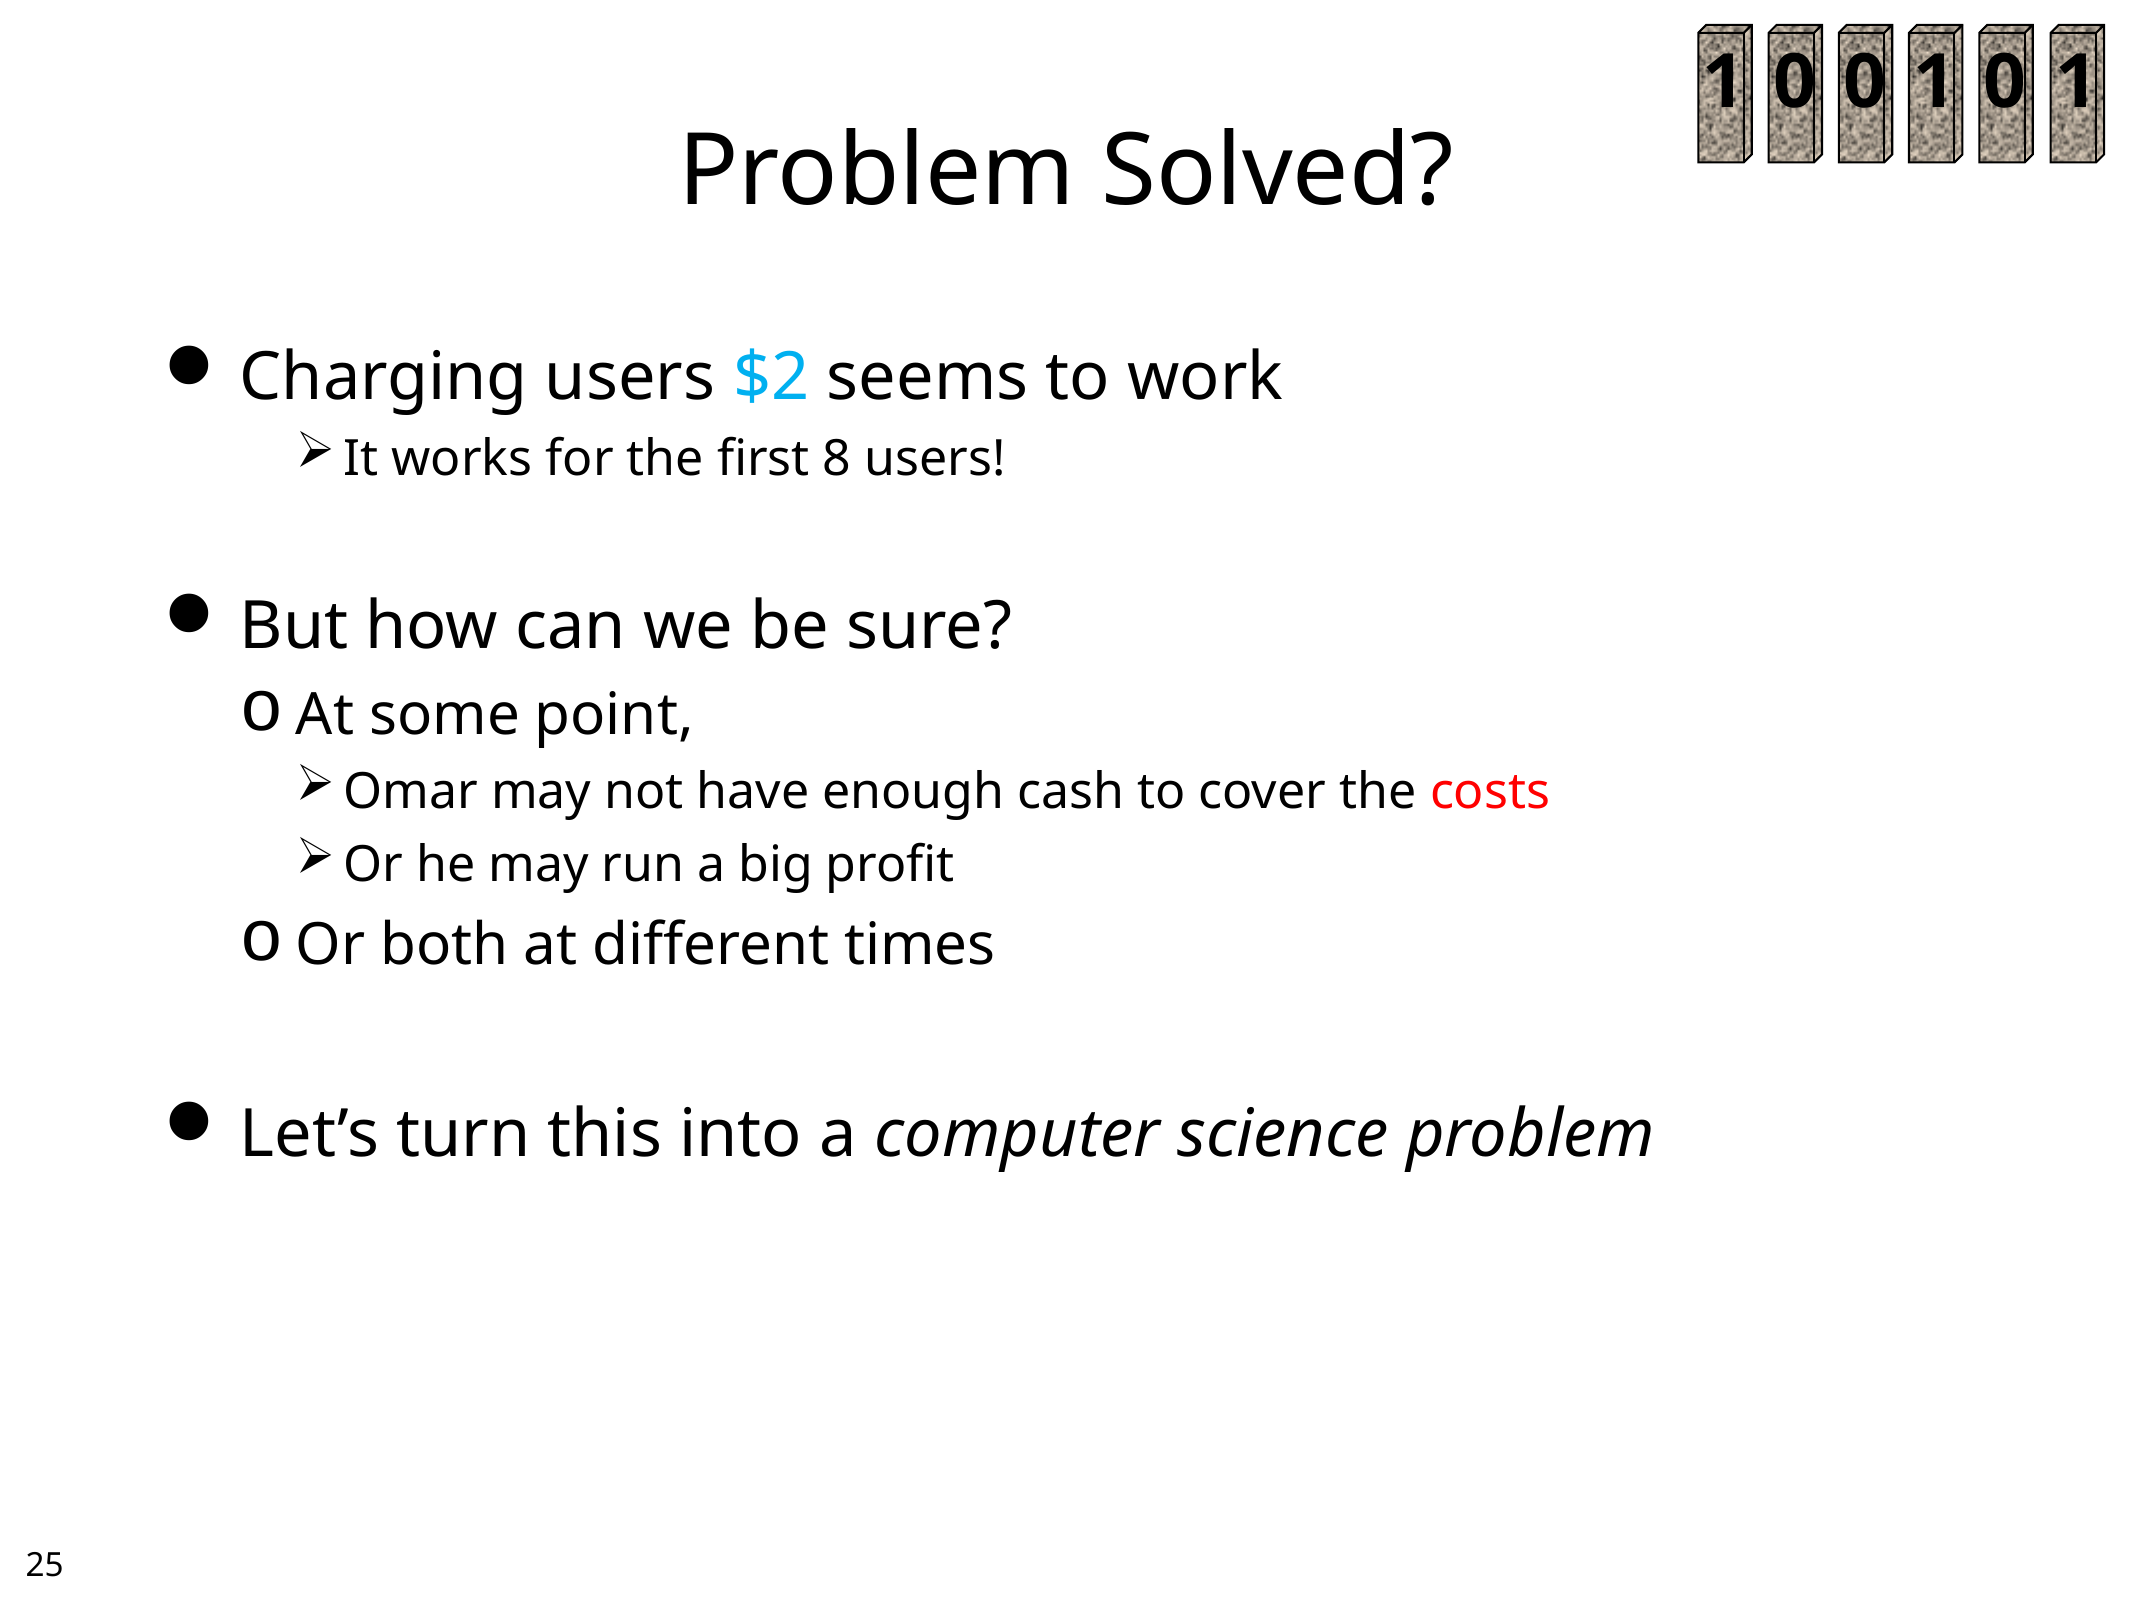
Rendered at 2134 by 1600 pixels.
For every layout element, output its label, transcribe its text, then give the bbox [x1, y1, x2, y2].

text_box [1698, 24, 2105, 163]
slide_number 24 [16, 1533, 74, 1588]
list Charging users $2 seems to work It works for the first 8 users! But how can we be sure? At some point, Omar may not have enough cash to cover the costs Or he may run a big profit Or both at different times Let’s turn this into a computer science problem [155, 324, 1978, 1457]
title Problem Solved? [155, 41, 1978, 289]
